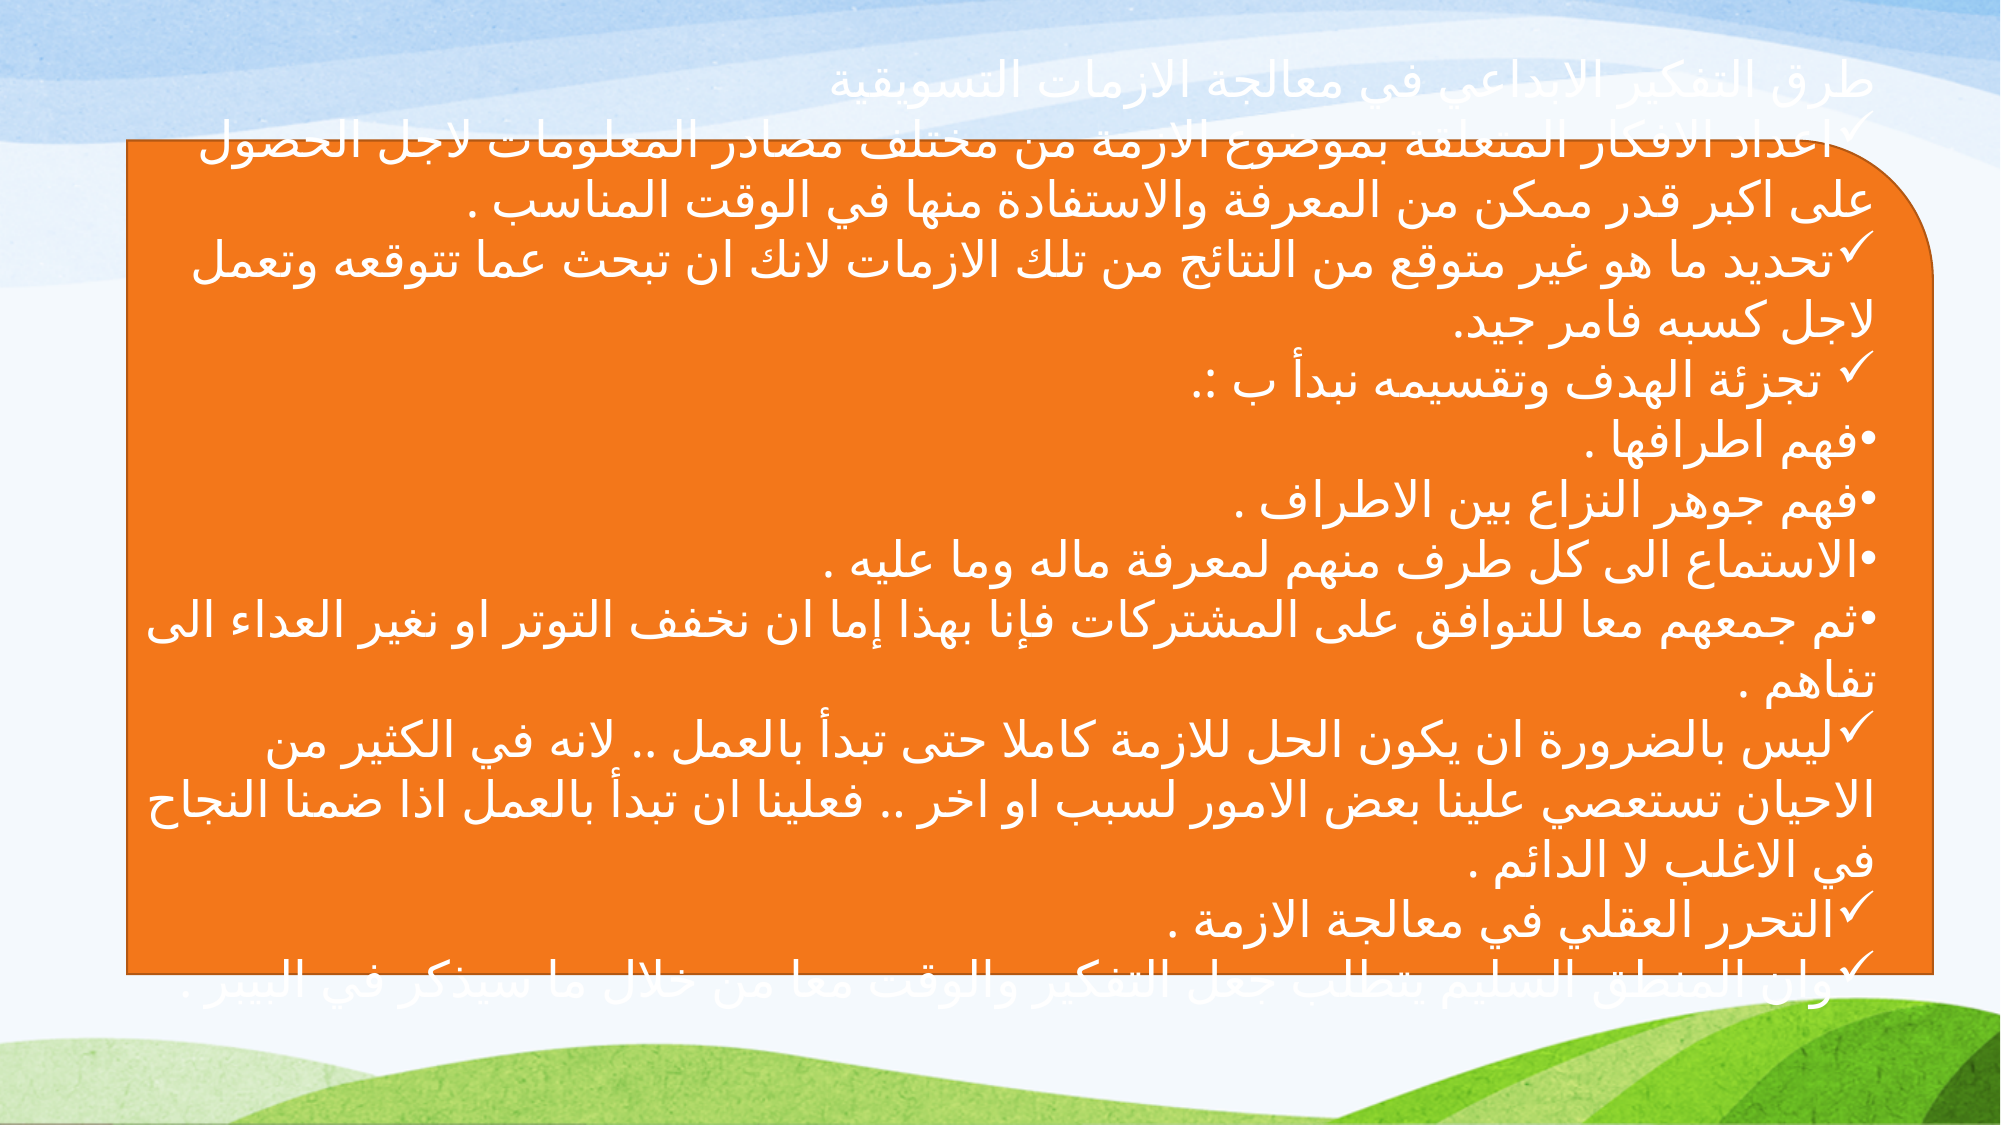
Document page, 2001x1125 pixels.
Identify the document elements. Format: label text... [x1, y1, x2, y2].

picture [0, 0, 2001, 1125]
text_box طرق التفكير الابداعي في معالجة الازمات التسويقية اعداد الافكار المتعلقة بموضوع الازمة من مختلف مصادر المعلومات لاجل الحصول على اكبر قدر ممكن من المعرفة والاستفادة منها في الوقت المناسب . تحديد ما هو غير متوقع من النتائج من تلك الازمات لانك ان تبحث عما تتوقعه وتعمل لاجل كسبه فامر جيد. تجزئة الهدف وتقسيمه نبدأ ب :. فهم اطرافها . فهم جوهر النزاع بين الاطراف . الاستماع الى كل طرف منهم لمعرفة ماله وما عليه . ثم جمعهم معا للتوافق على المشتركات فإنا بهذا إما ان نخفف التوتر او نغير العداء الى تفاهم . ليس بالضرورة ان يكون الحل للازمة كاملا حتى تبدأ بالعمل .. لانه في الكثير من الاحيان تستعصي علينا بعض الامور لسبب او اخر .. فعلينا ان تبدأ بالعمل اذا ضمنا النجاح في الاغلب لا الدائم . التحرر العقلي في معالجة الازمة . وان المنطق السليم يتطلب جعل التفكير والوقت معا من خلال ما سيذكر في البيبر . [126, 139, 1934, 976]
